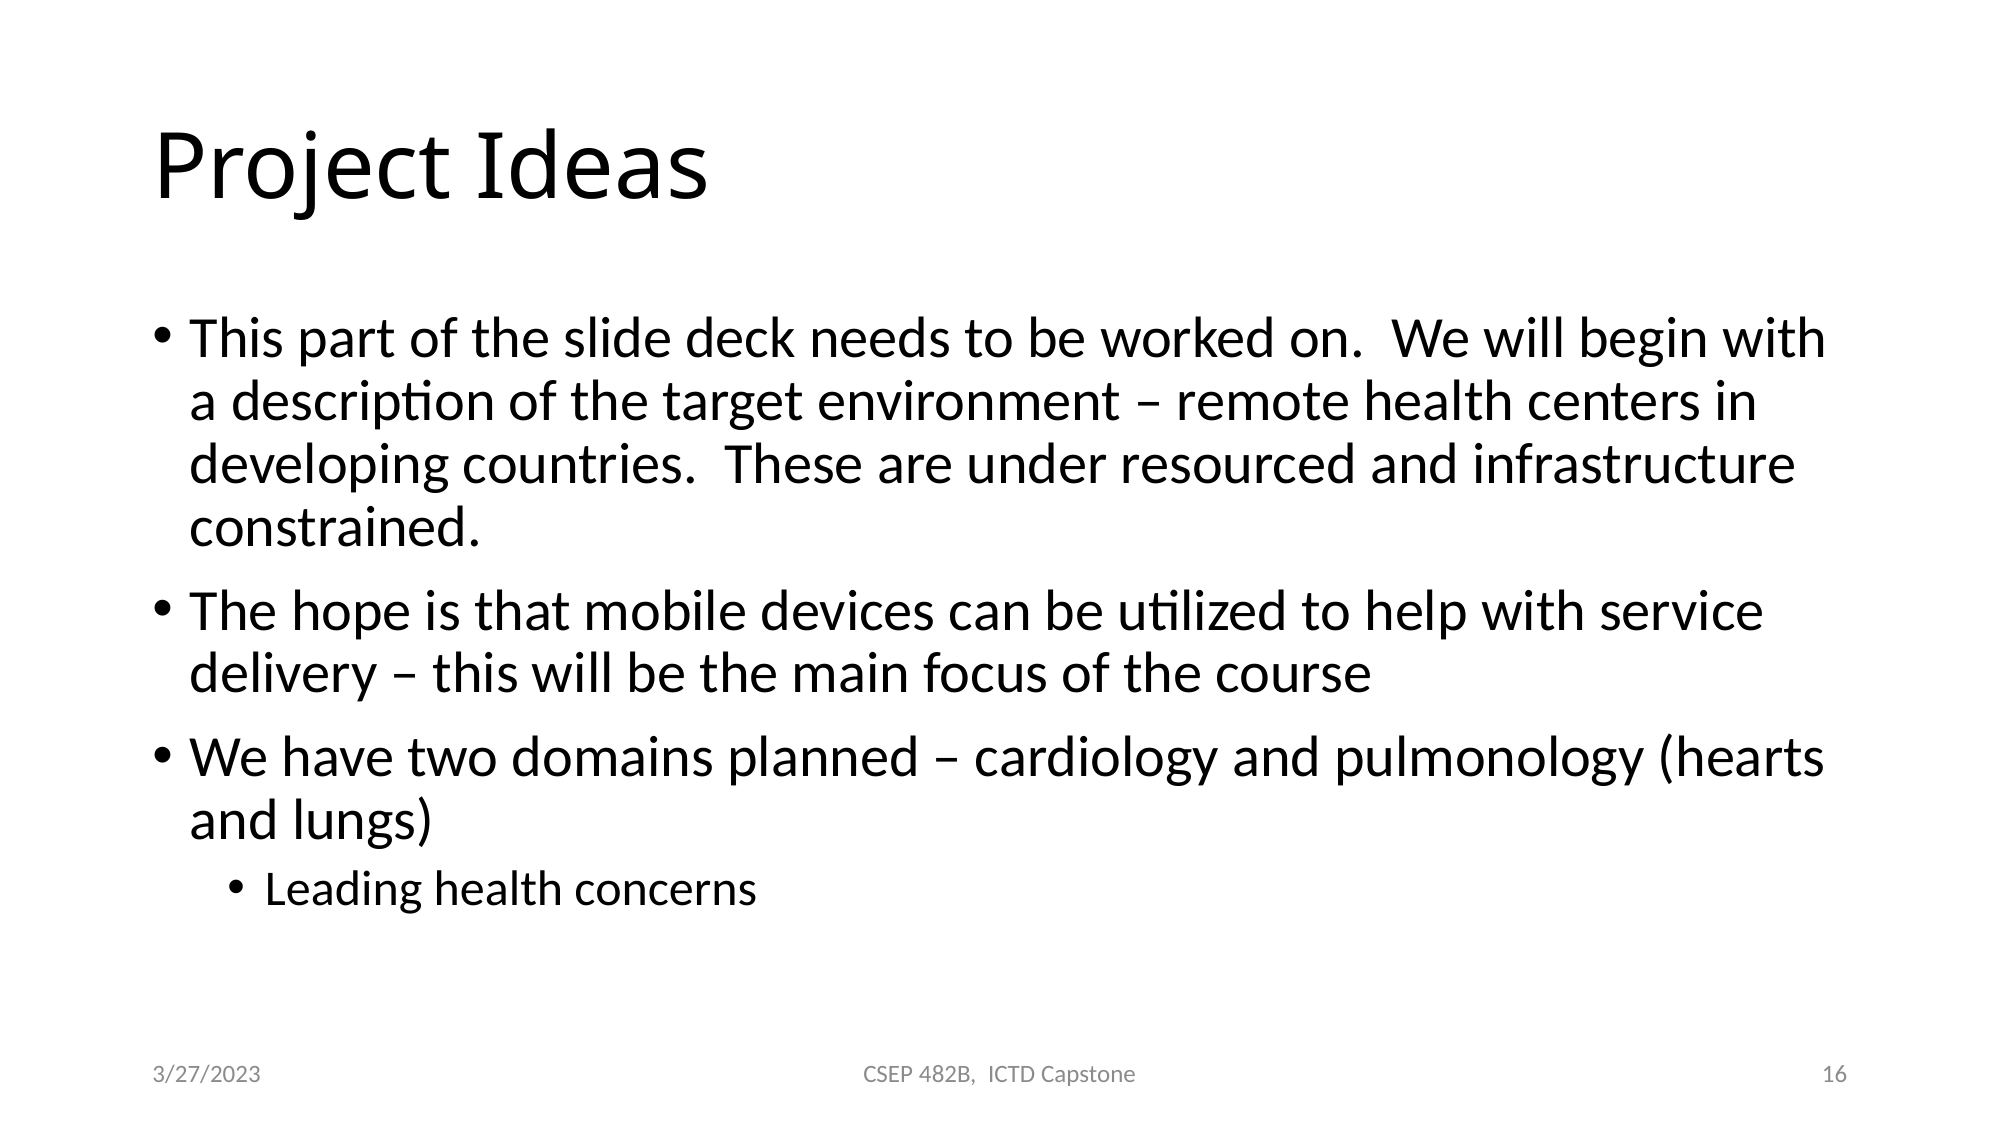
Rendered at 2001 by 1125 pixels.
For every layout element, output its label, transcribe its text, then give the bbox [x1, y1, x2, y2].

footer CSEP 482B, ICTD Capstone [662, 1042, 1338, 1103]
slide_number 16 [1412, 1042, 1863, 1103]
title Project Ideas [137, 59, 1863, 278]
list This part of the slide deck needs to be worked on. We will begin with a description of the target environment – remote health centers in developing countries. These are under resourced and infrastructure constrained. The hope is that mobile devices can be utilized to help with service delivery – this will be the main focus of the course We have two domains planned – cardiology and pulmonology (hearts and lungs) Leading health concerns [137, 299, 1863, 1014]
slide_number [137, 1042, 588, 1103]
